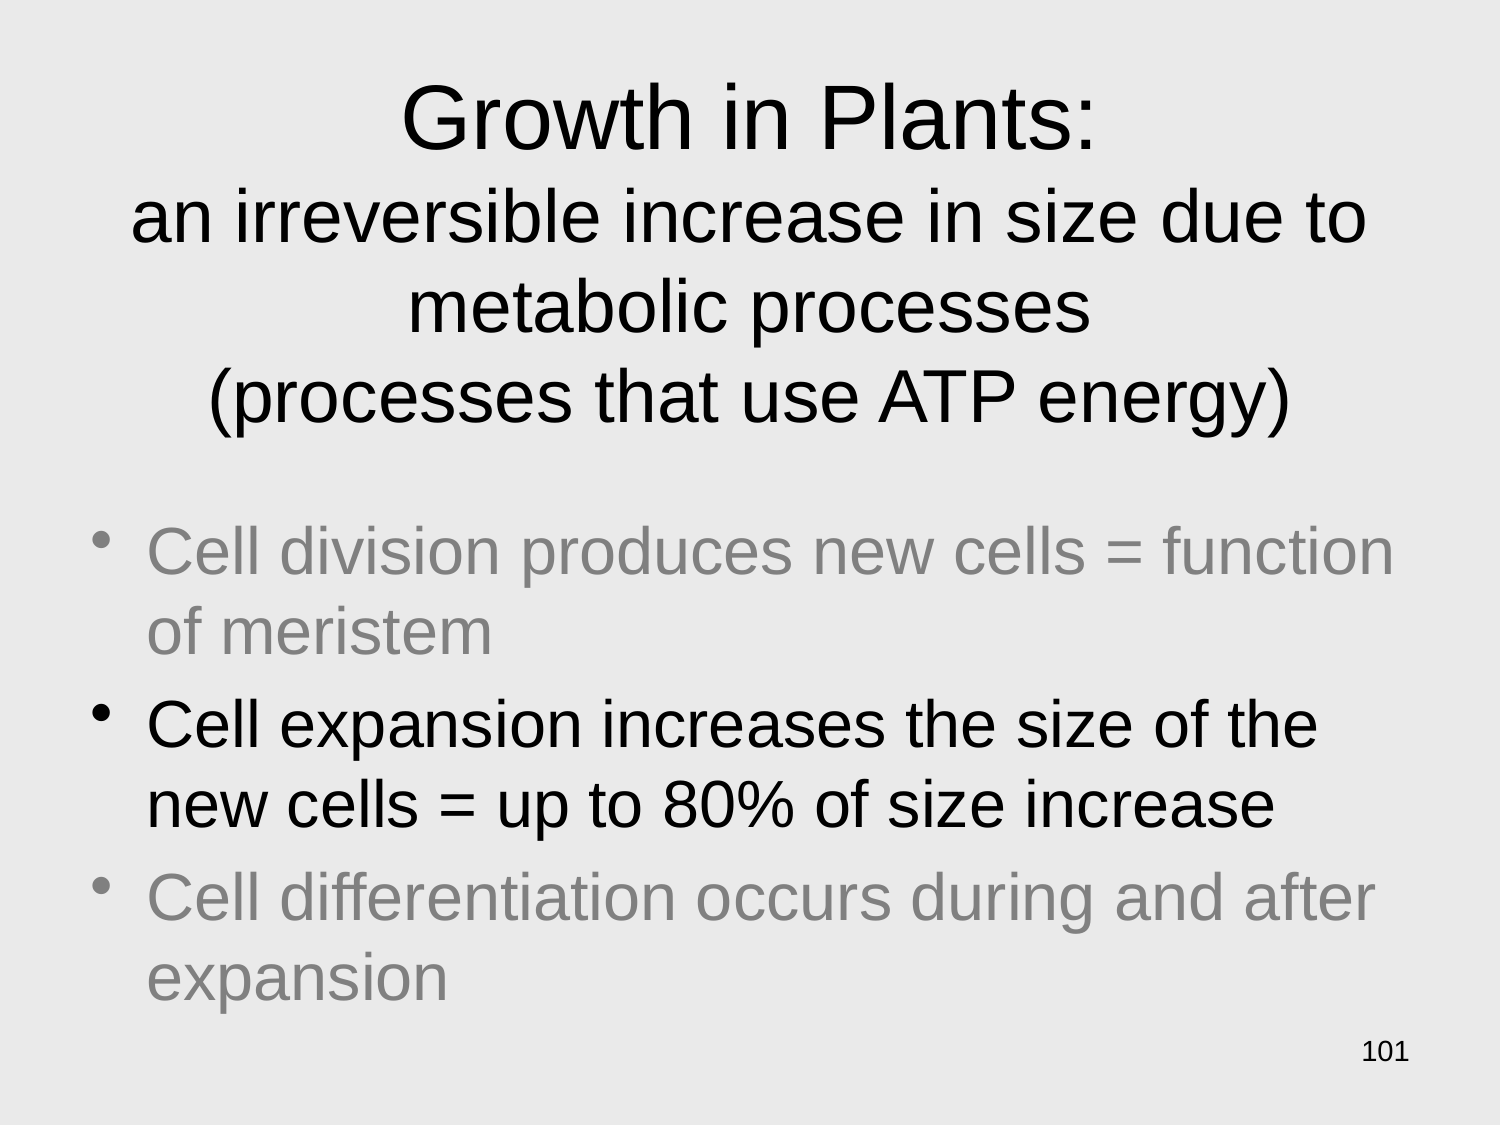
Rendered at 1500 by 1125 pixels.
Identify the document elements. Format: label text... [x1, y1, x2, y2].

slide_number 101 [1074, 1055, 1425, 1103]
title Growth in Plants: an irreversible increase in size due to metabolic processes (processes that use ATP energy) [99, 45, 1400, 450]
list Cell division produces new cells = function of meristem Cell expansion increases the size of the new cells = up to 80% of size increase Cell differentiation occurs during and after expansion [75, 500, 1425, 1055]
